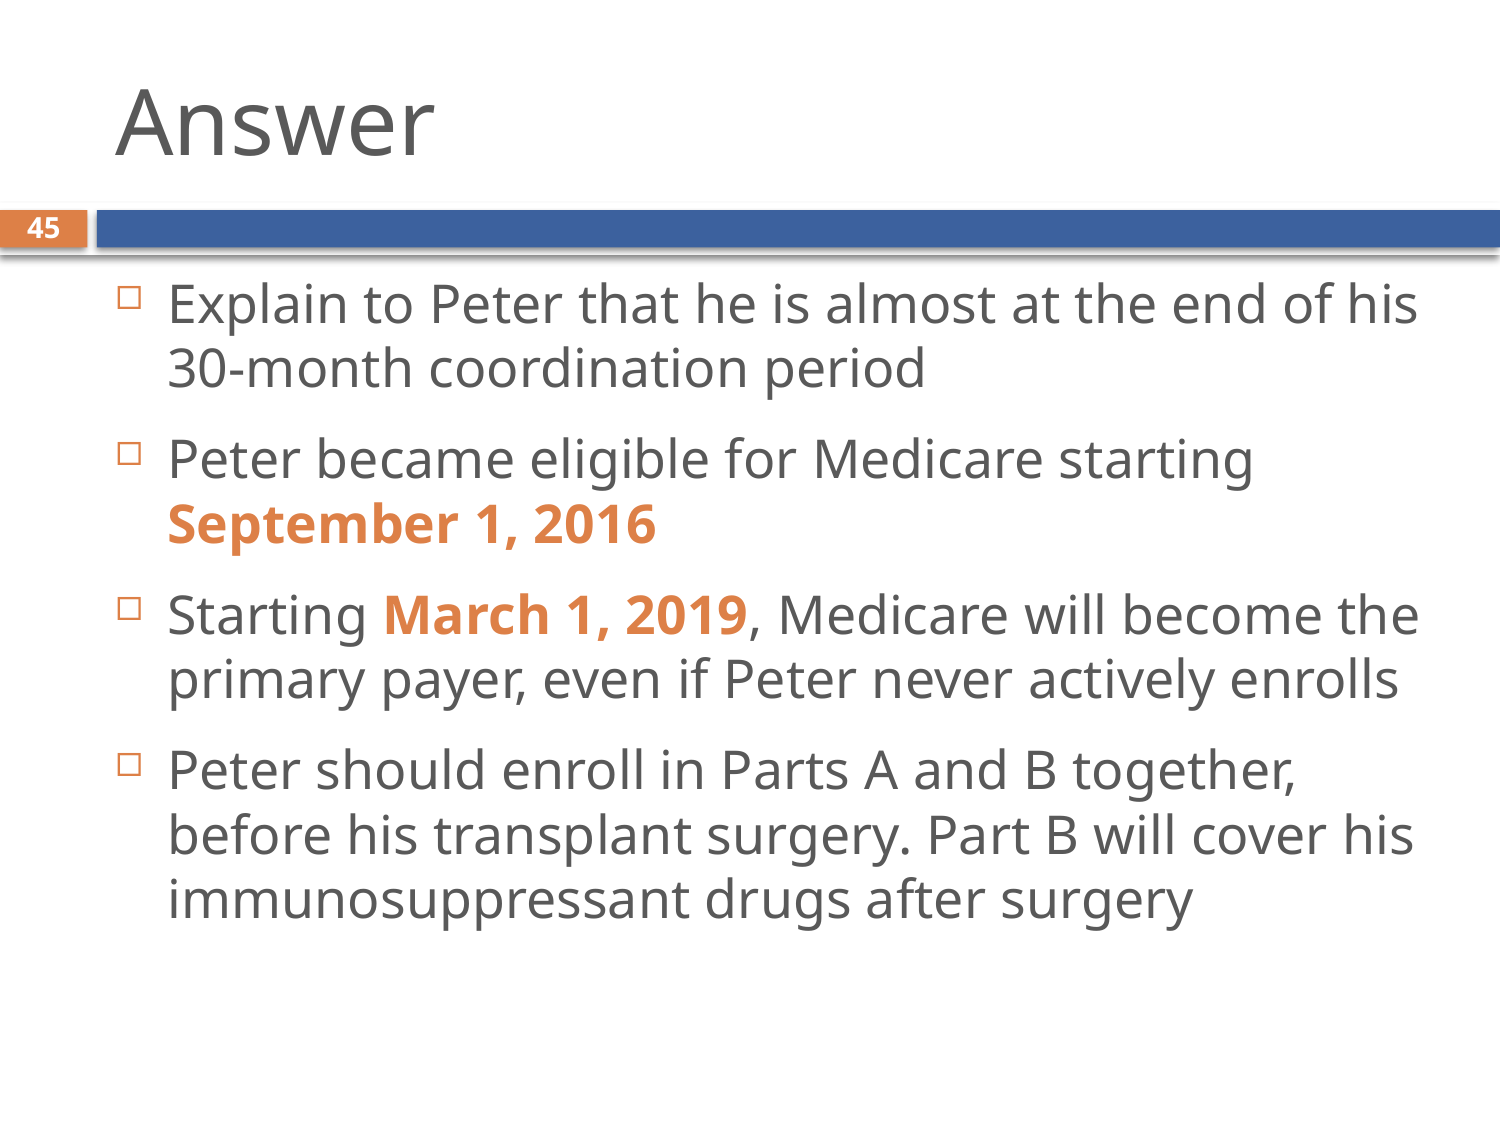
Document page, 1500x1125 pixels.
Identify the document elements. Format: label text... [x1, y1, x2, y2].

list Explain to Peter that he is almost at the end of his 30-month coordination period Peter became eligible for Medicare starting September 1, 2016 Starting March 1, 2019, Medicare will become the primary payer, even if Peter never actively enrolls Peter should enroll in Parts A and B together, before his transplant surgery. Part B will cover his immunosuppressant drugs after surgery [100, 262, 1438, 1000]
slide_number 45 [0, 208, 88, 249]
title Answer [100, 37, 1438, 200]
